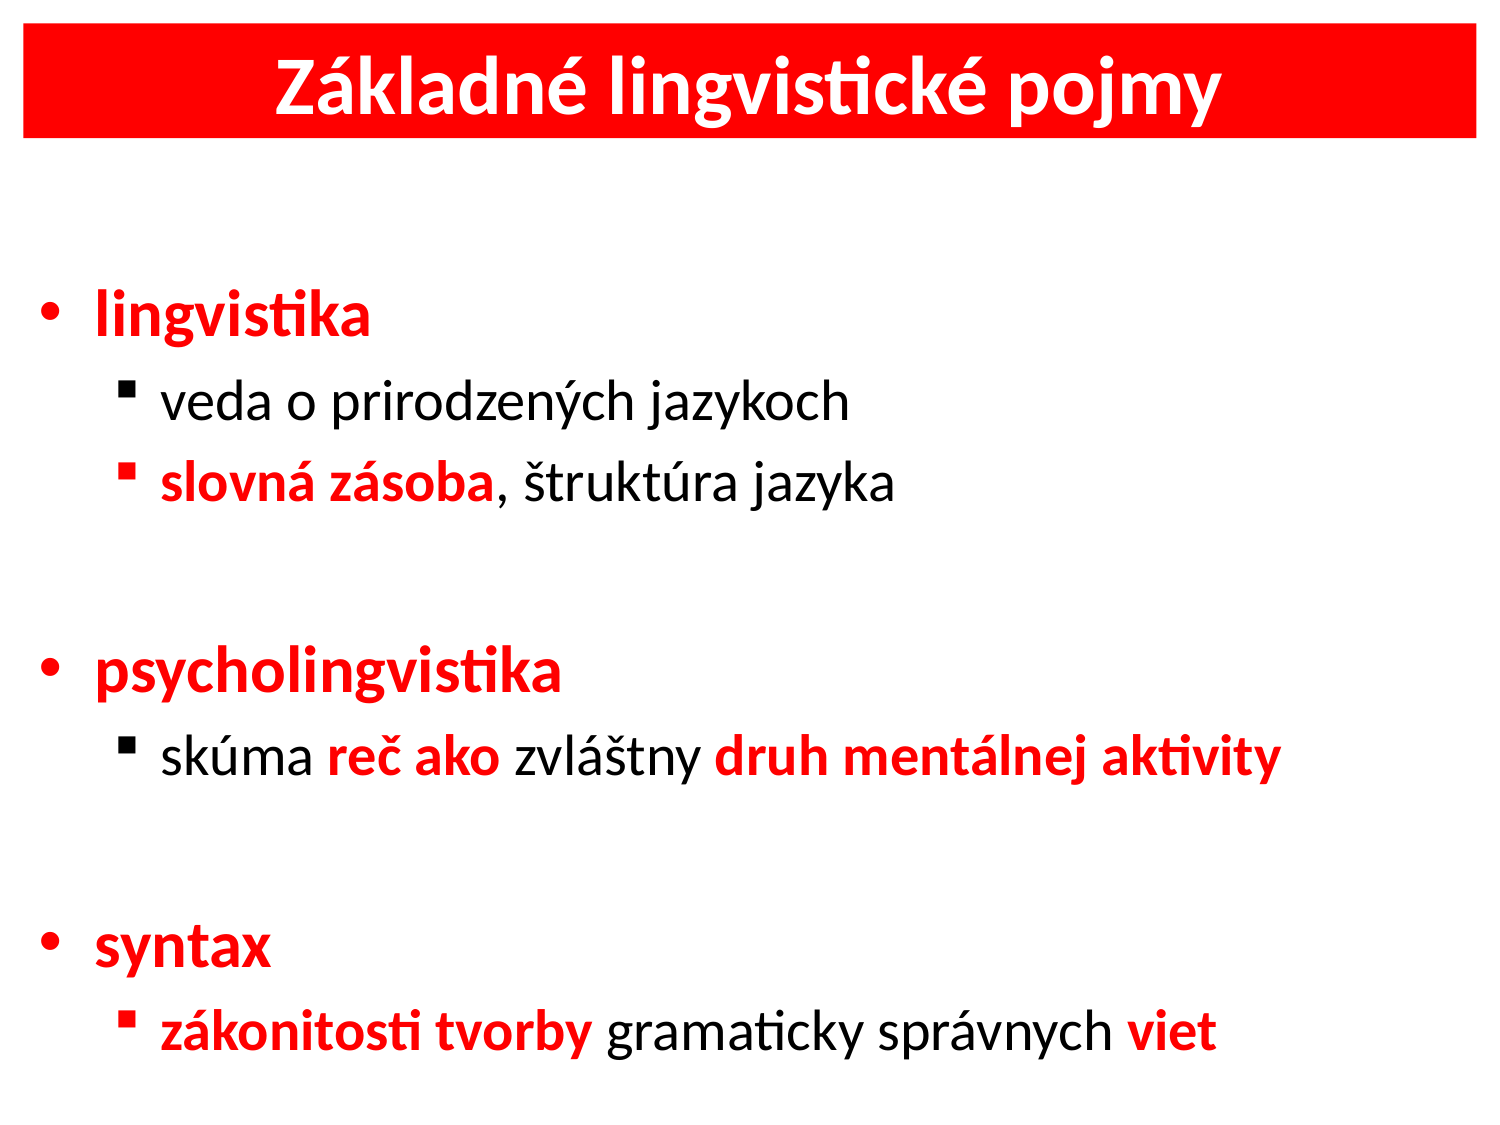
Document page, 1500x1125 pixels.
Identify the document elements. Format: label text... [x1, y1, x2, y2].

list lingvistika veda o prirodzených jazykoch slovná zásoba, štruktúra jazyka psycholingvistika skúma reč ako zvláštny druh mentálnej aktivity syntax zákonitosti tvorby gramaticky správnych viet [23, 262, 1477, 1102]
text_box Základné lingvistické pojmy [23, 23, 1477, 139]
